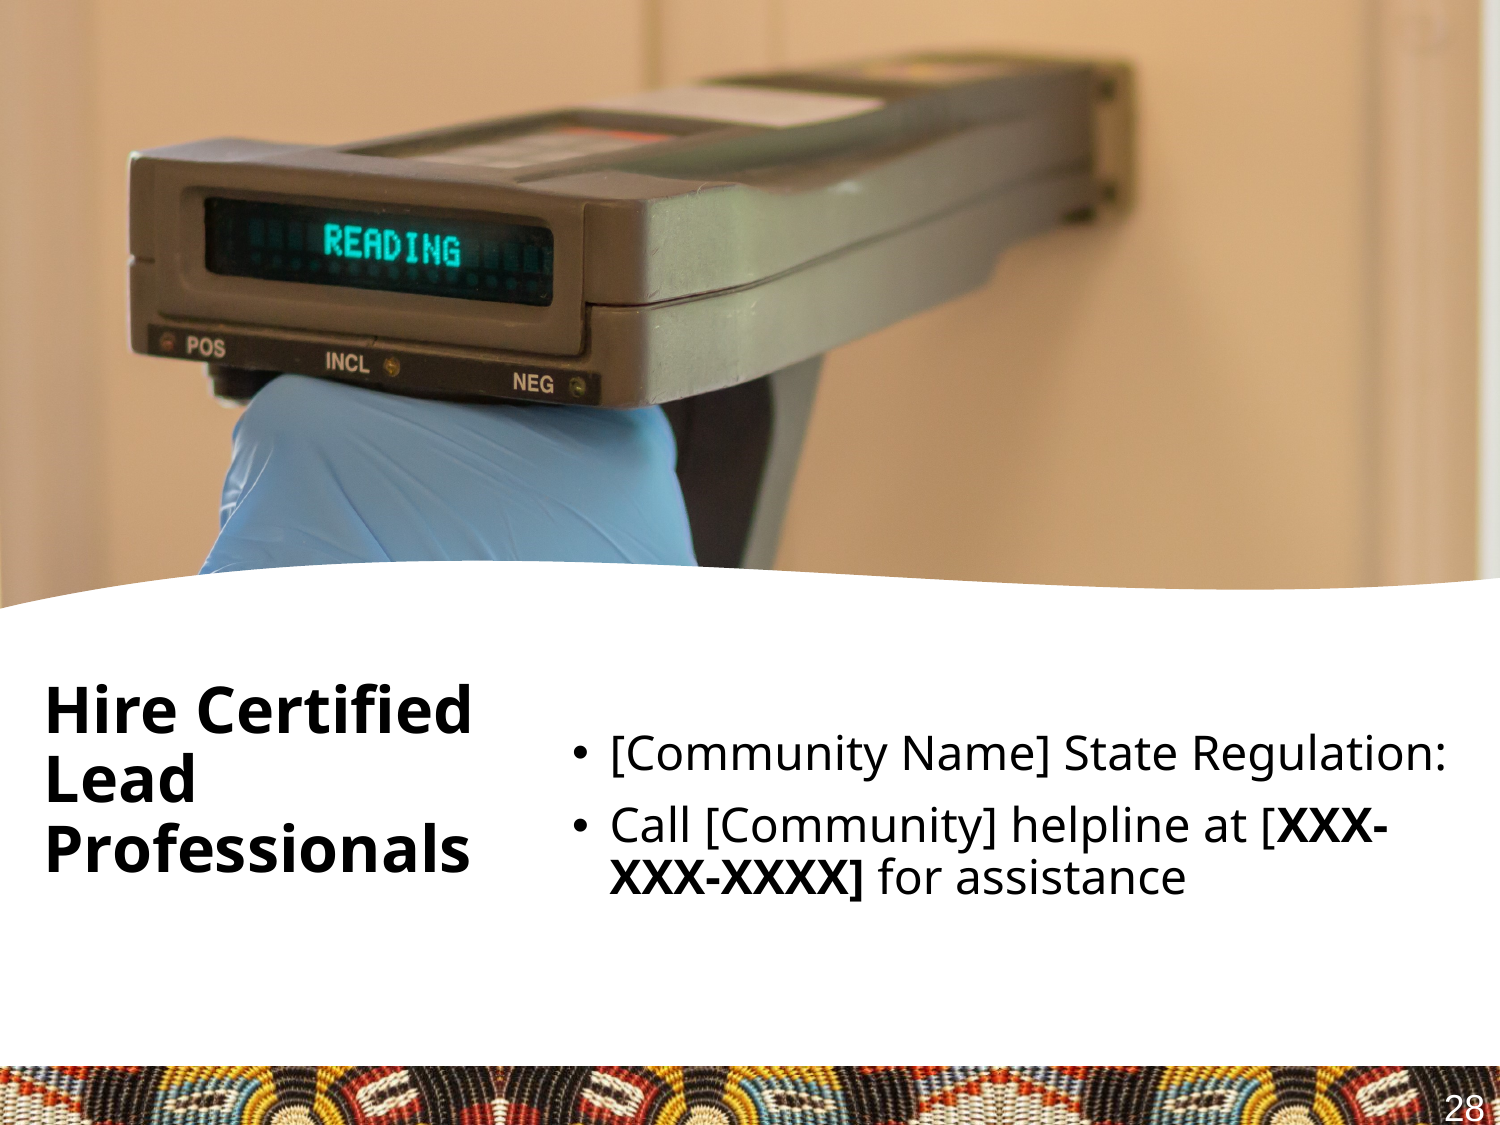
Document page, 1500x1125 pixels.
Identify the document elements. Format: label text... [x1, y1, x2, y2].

picture [0, 1066, 1500, 1125]
text_box 28 [1162, 1076, 1500, 1125]
picture [0, 0, 1500, 609]
title Hire Certified Lead Professionals 2 [28, 615, 527, 1018]
list [Community Name] State Regulation: Call [Community] helpline at [XXX-XXX-XXXX] for assistance [557, 615, 1500, 1018]
